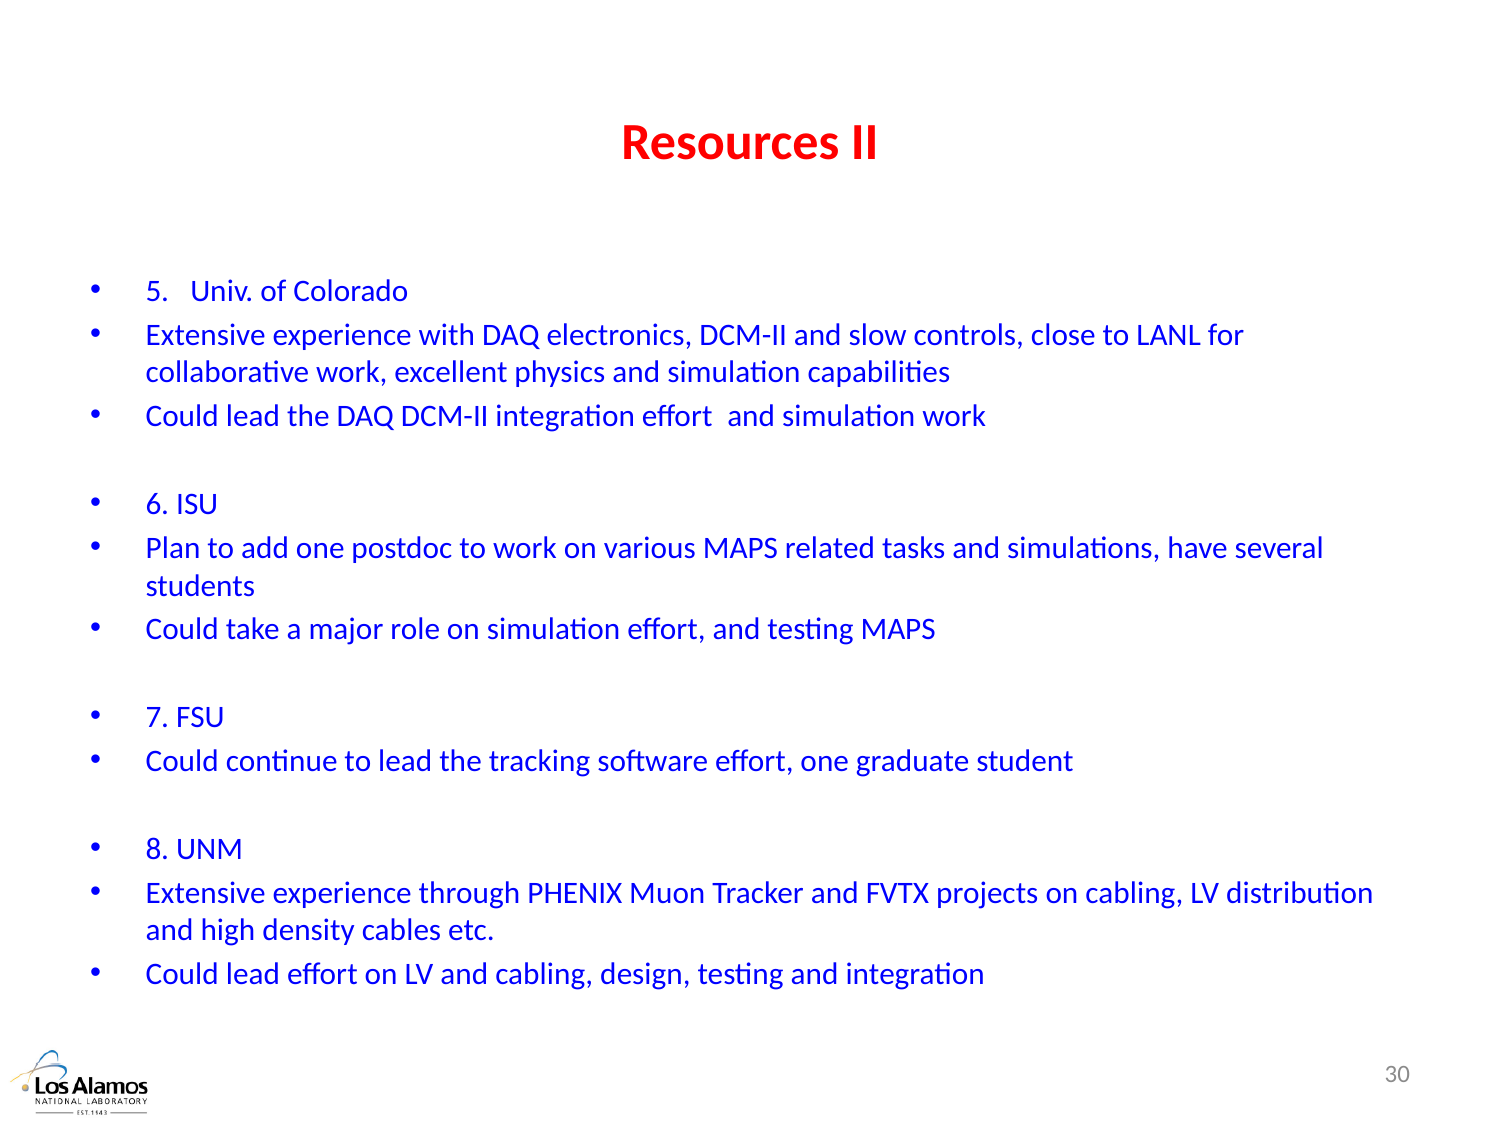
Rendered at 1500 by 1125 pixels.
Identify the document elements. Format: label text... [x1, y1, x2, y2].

picture [0, 1042, 166, 1125]
list 5. Univ. of Colorado Extensive experience with DAQ electronics, DCM-II and slow controls, close to LANL for collaborative work, excellent physics and simulation capabilities Could lead the DAQ DCM-II integration effort and simulation work 6. ISU Plan to add one postdoc to work on various MAPS related tasks and simulations, have several students Could take a major role on simulation effort, and testing MAPS 7. FSU Could continue to lead the tracking software effort, one graduate student 8. UNM Extensive experience through PHENIX Muon Tracker and FVTX projects on cabling, LV distribution and high density cables etc. Could lead effort on LV and cabling, design, testing and integration [75, 262, 1425, 1005]
slide_number 30 [1074, 1042, 1425, 1103]
title Resources II [75, 45, 1425, 233]
